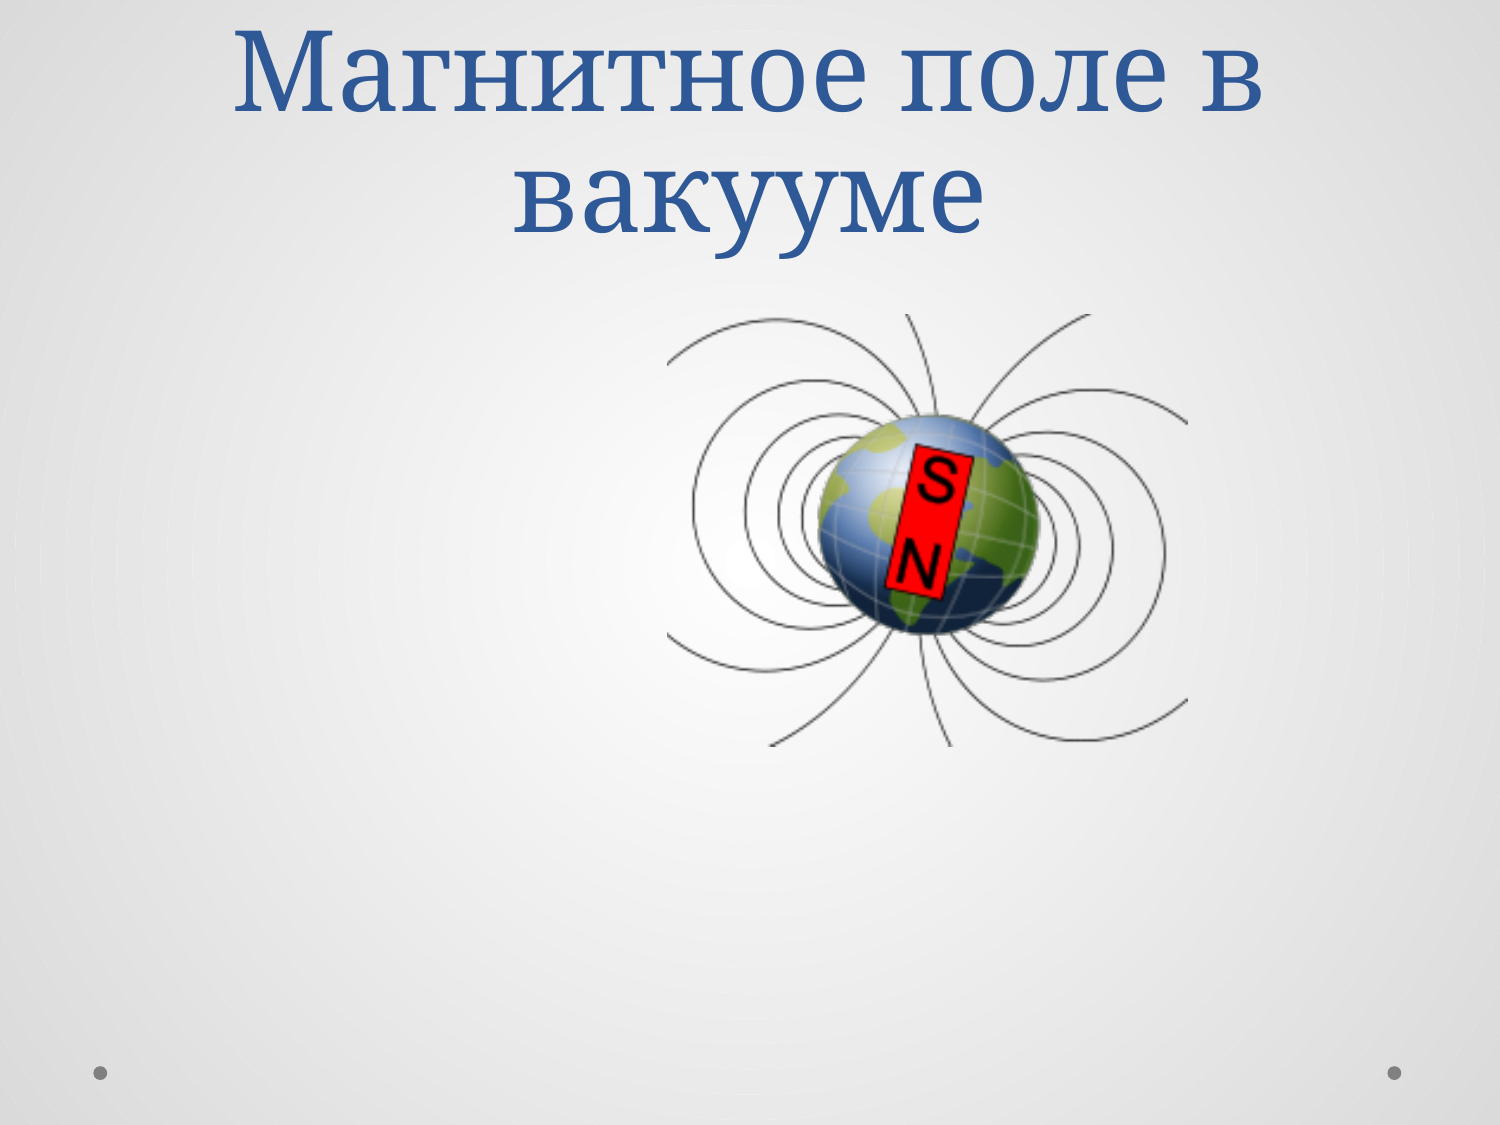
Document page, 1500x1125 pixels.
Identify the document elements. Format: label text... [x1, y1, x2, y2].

picture [667, 314, 1188, 748]
title Магнитное поле в вакууме [75, 0, 1425, 263]
